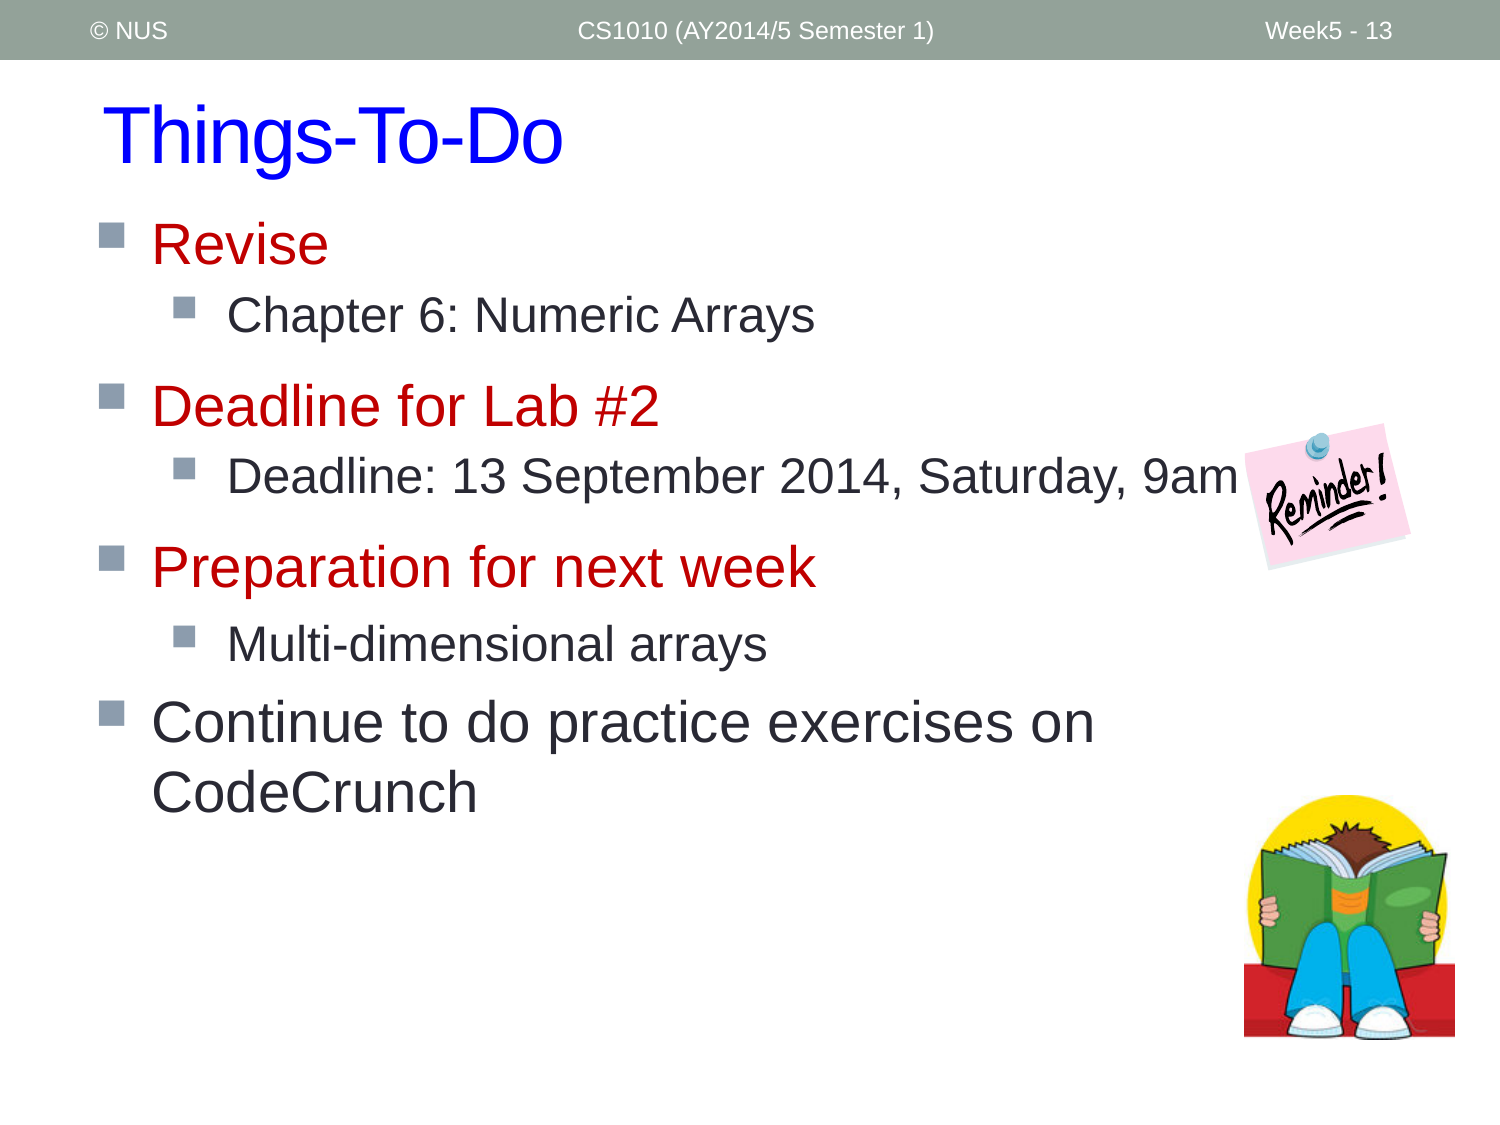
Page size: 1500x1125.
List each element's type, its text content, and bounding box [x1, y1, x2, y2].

picture [1243, 795, 1456, 1040]
slide_number © NUS [75, 3, 550, 57]
title Things-To-Do [87, 75, 1425, 188]
footer CS1010 (AY2014/5 Semester 1) [562, 3, 1238, 57]
slide_number Week5 - 13 [1250, 3, 1425, 57]
text_box Revise Chapter 6: Numeric Arrays Deadline for Lab #2 Deadline: 13 September 2014, Saturday, 9am Preparation for next week Multi-dimensional arrays Continue to do practice exercises on CodeCrunch [80, 199, 1375, 1058]
picture [1243, 422, 1412, 572]
